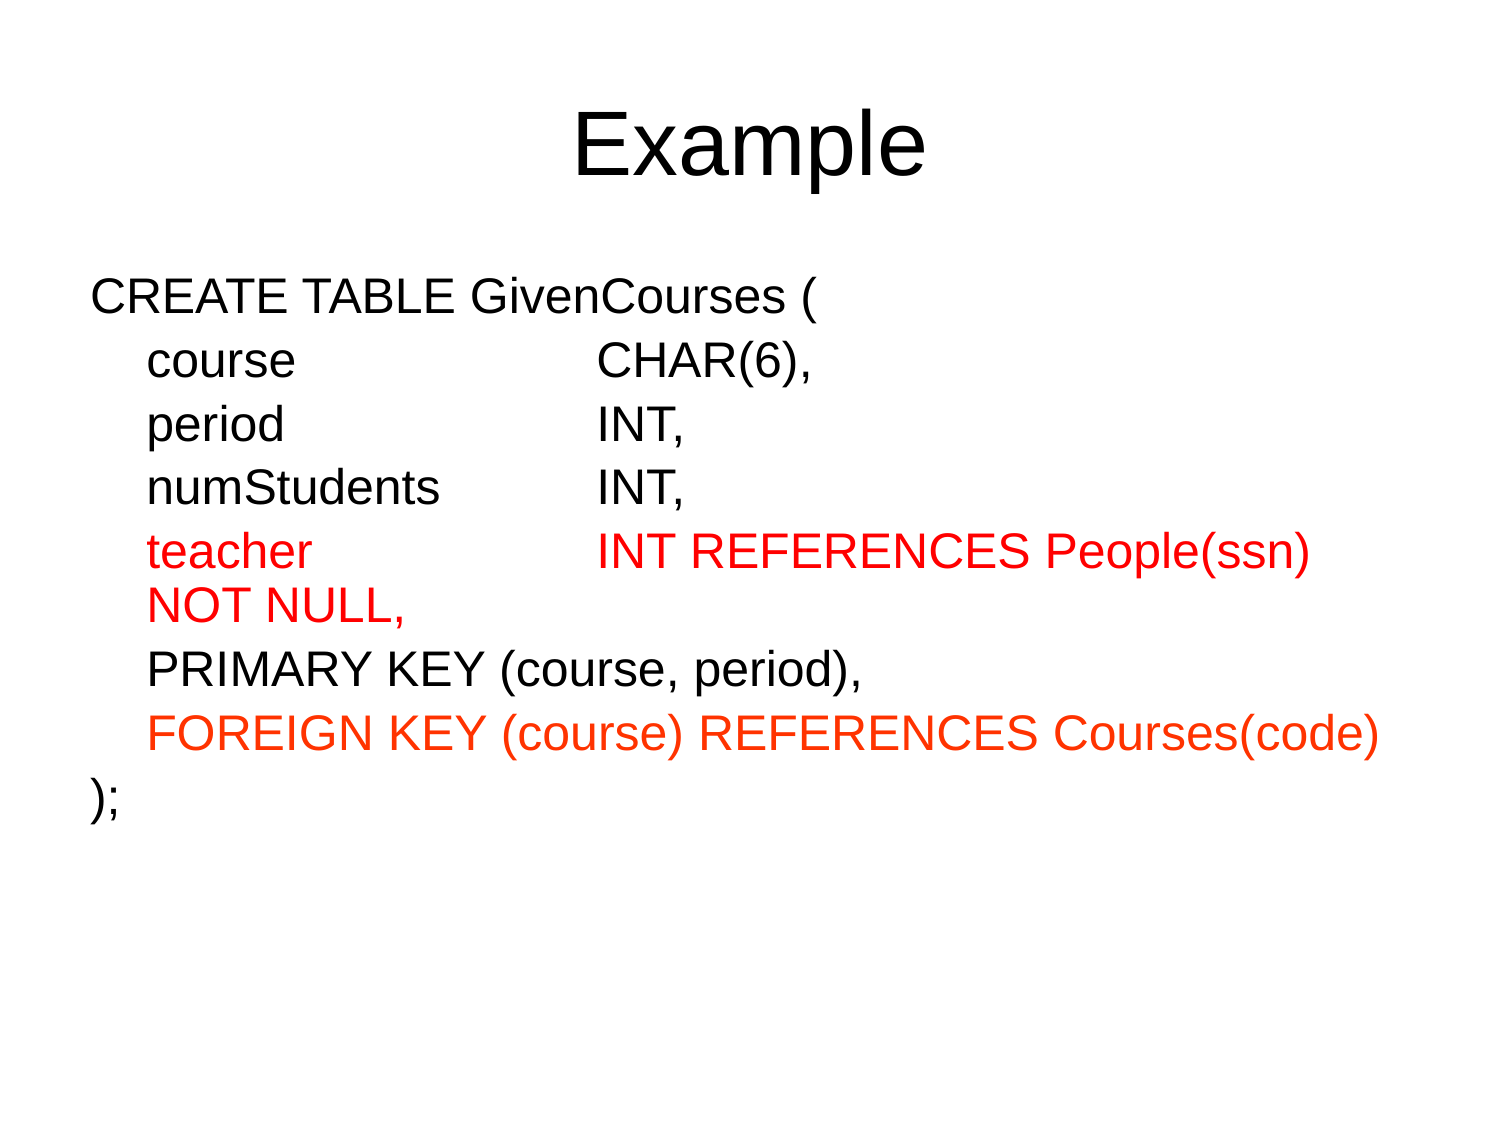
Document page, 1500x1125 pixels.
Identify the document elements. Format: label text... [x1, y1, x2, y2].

title Example [75, 45, 1425, 233]
list CREATE TABLE GivenCourses ( course CHAR(6), period INT, numStudents INT, teacher INT REFERENCES People(ssn) NOT NULL, PRIMARY KEY (course, period), FOREIGN KEY (course) REFERENCES Courses(code) ); [75, 262, 1425, 1005]
